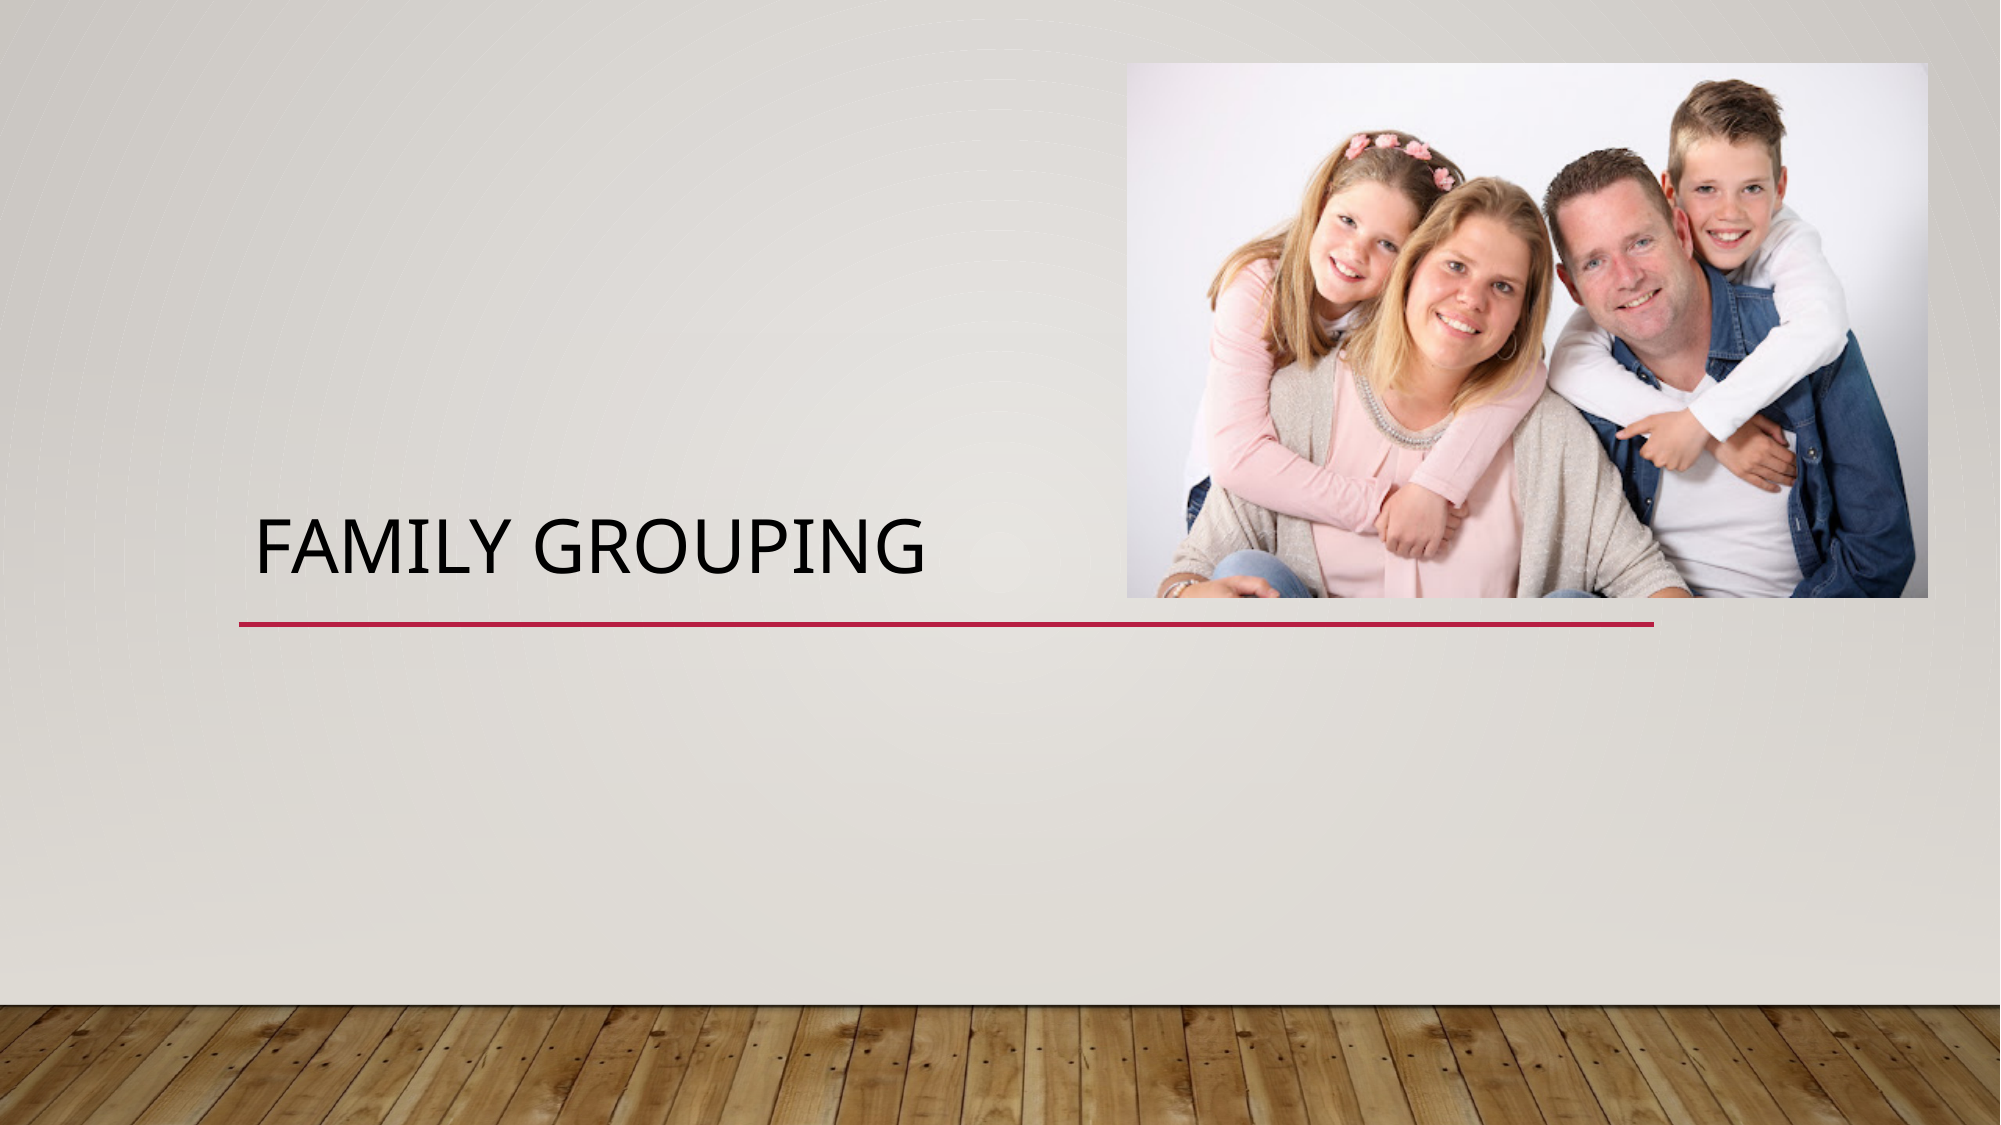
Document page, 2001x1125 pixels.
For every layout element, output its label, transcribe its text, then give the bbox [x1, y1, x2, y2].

title Family Grouping [238, 288, 1126, 598]
picture [1126, 63, 1928, 599]
picture [0, 1005, 2000, 1125]
